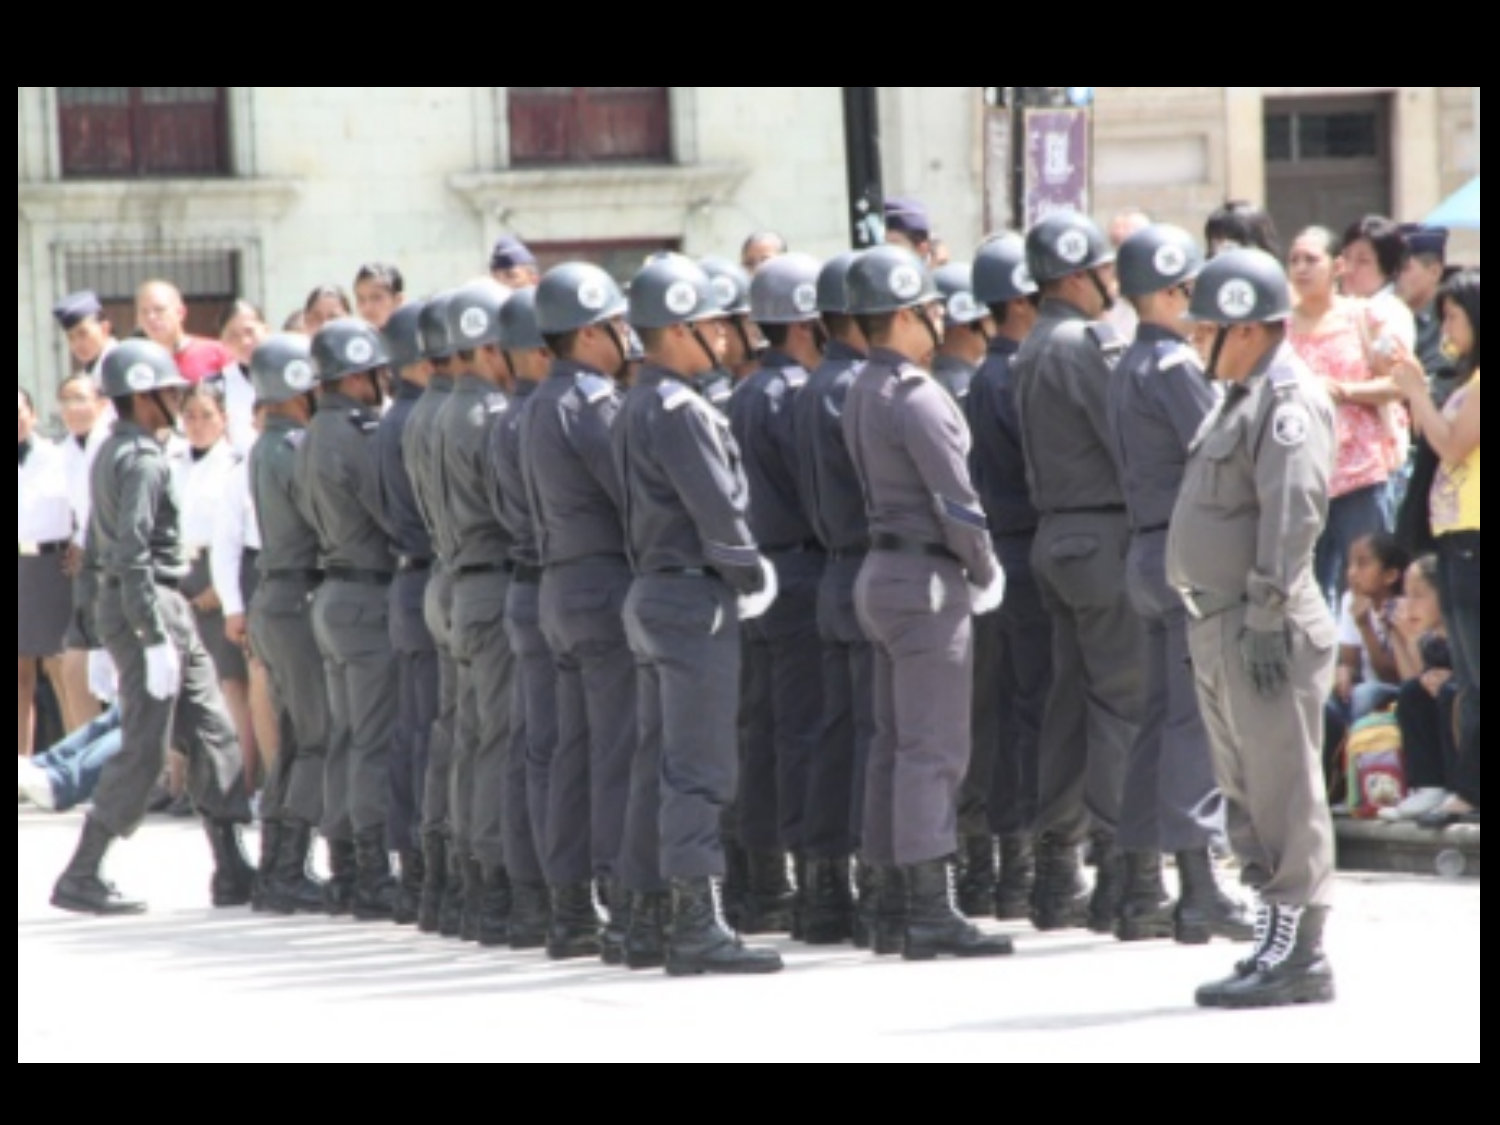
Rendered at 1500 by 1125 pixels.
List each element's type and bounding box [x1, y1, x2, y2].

list [18, 87, 1480, 1063]
